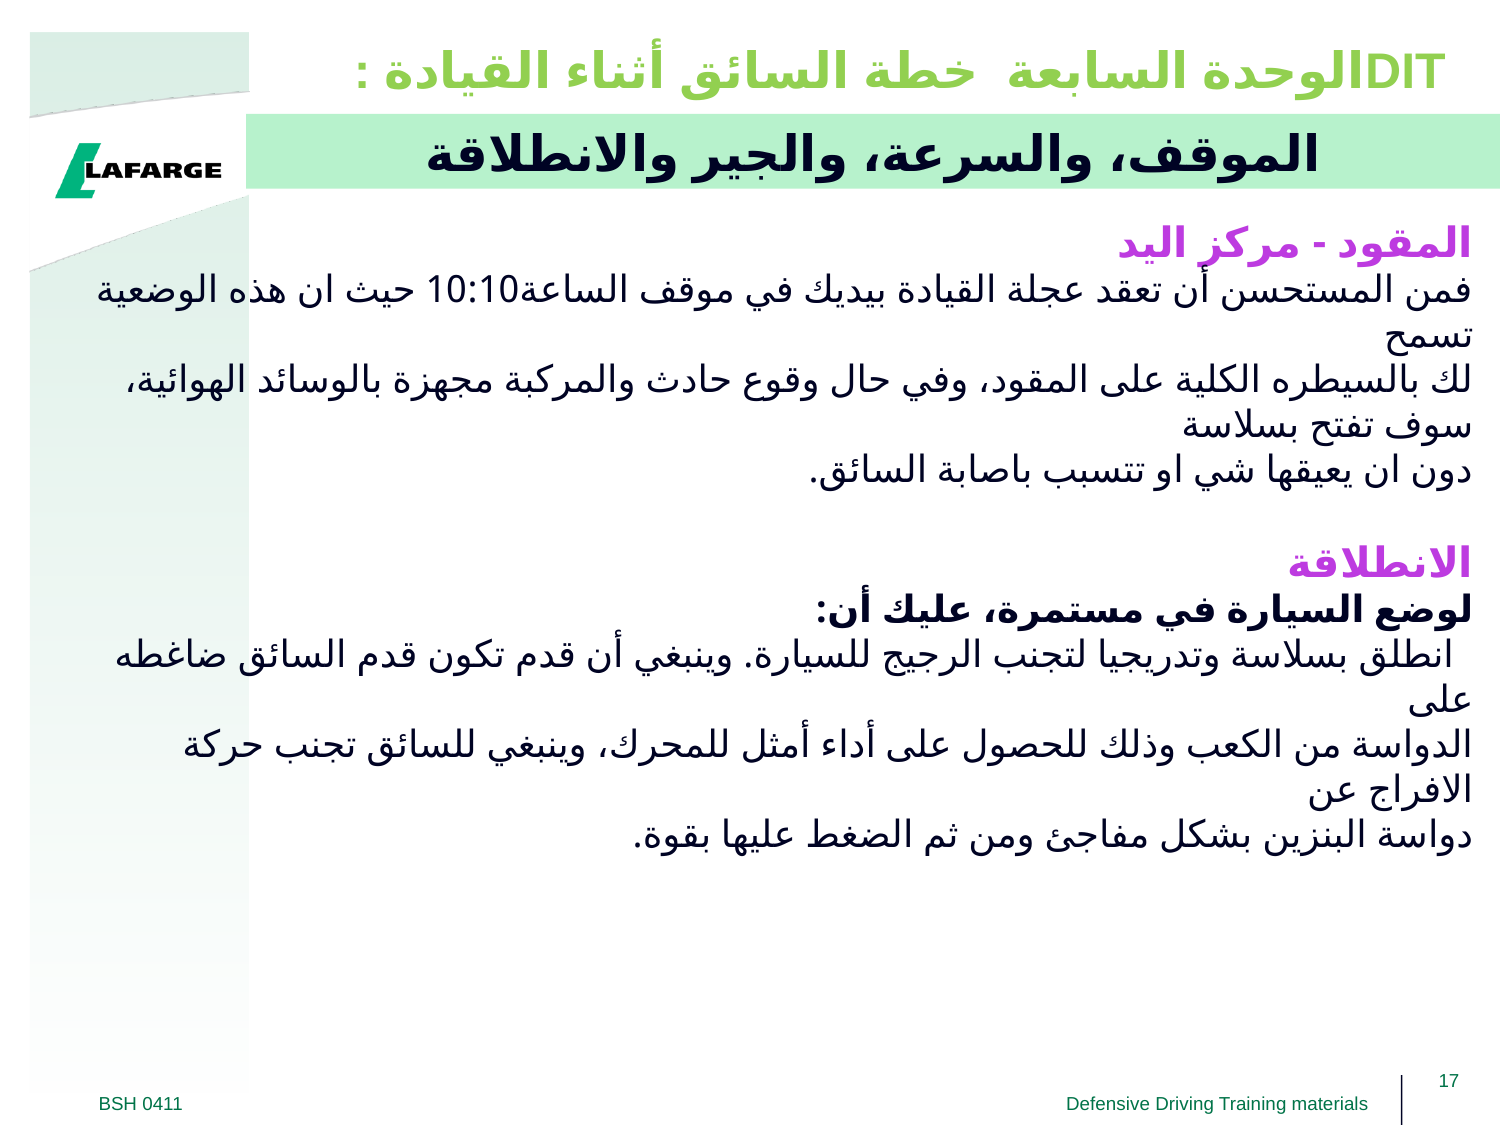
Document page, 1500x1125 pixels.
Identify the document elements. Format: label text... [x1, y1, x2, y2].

text_box المقود - مركز اليد فمن المستحسن أن تعقد عجلة القيادة بيديك في موقف الساعة10:10 حيث ان هذه الوضعية تسمح لك بالسيطره الكلية على المقود، وفي حال وقوع حادث والمركبة مجهزة بالوسائد الهوائية، سوف تفتح بسلاسة دون ان يعيقها شي او تتسبب باصابة السائق. الانطلاقة لوضع السيارة في مستمرة، عليك أن: انطلق بسلاسة وتدريجيا لتجنب الرجيج للسيارة. وينبغي أن قدم تكون قدم السائق ضاغطه على الدواسة من الكعب وذلك للحصول على أداء أمثل للمحرك، وينبغي للسائق تجنب حركة الافراج عن دواسة البنزين بشكل مفاجئ ومن ثم الضغط عليها بقوة. [64, 208, 1489, 863]
text_box الموقف، والسرعة، والجير والانطلاقة [246, 113, 1500, 189]
slide_number 17 [1412, 1058, 1486, 1099]
text_box : الوحدة السابعة خطة السائق أثناء القيادةDIT [206, 31, 1461, 106]
picture [30, 76, 250, 301]
